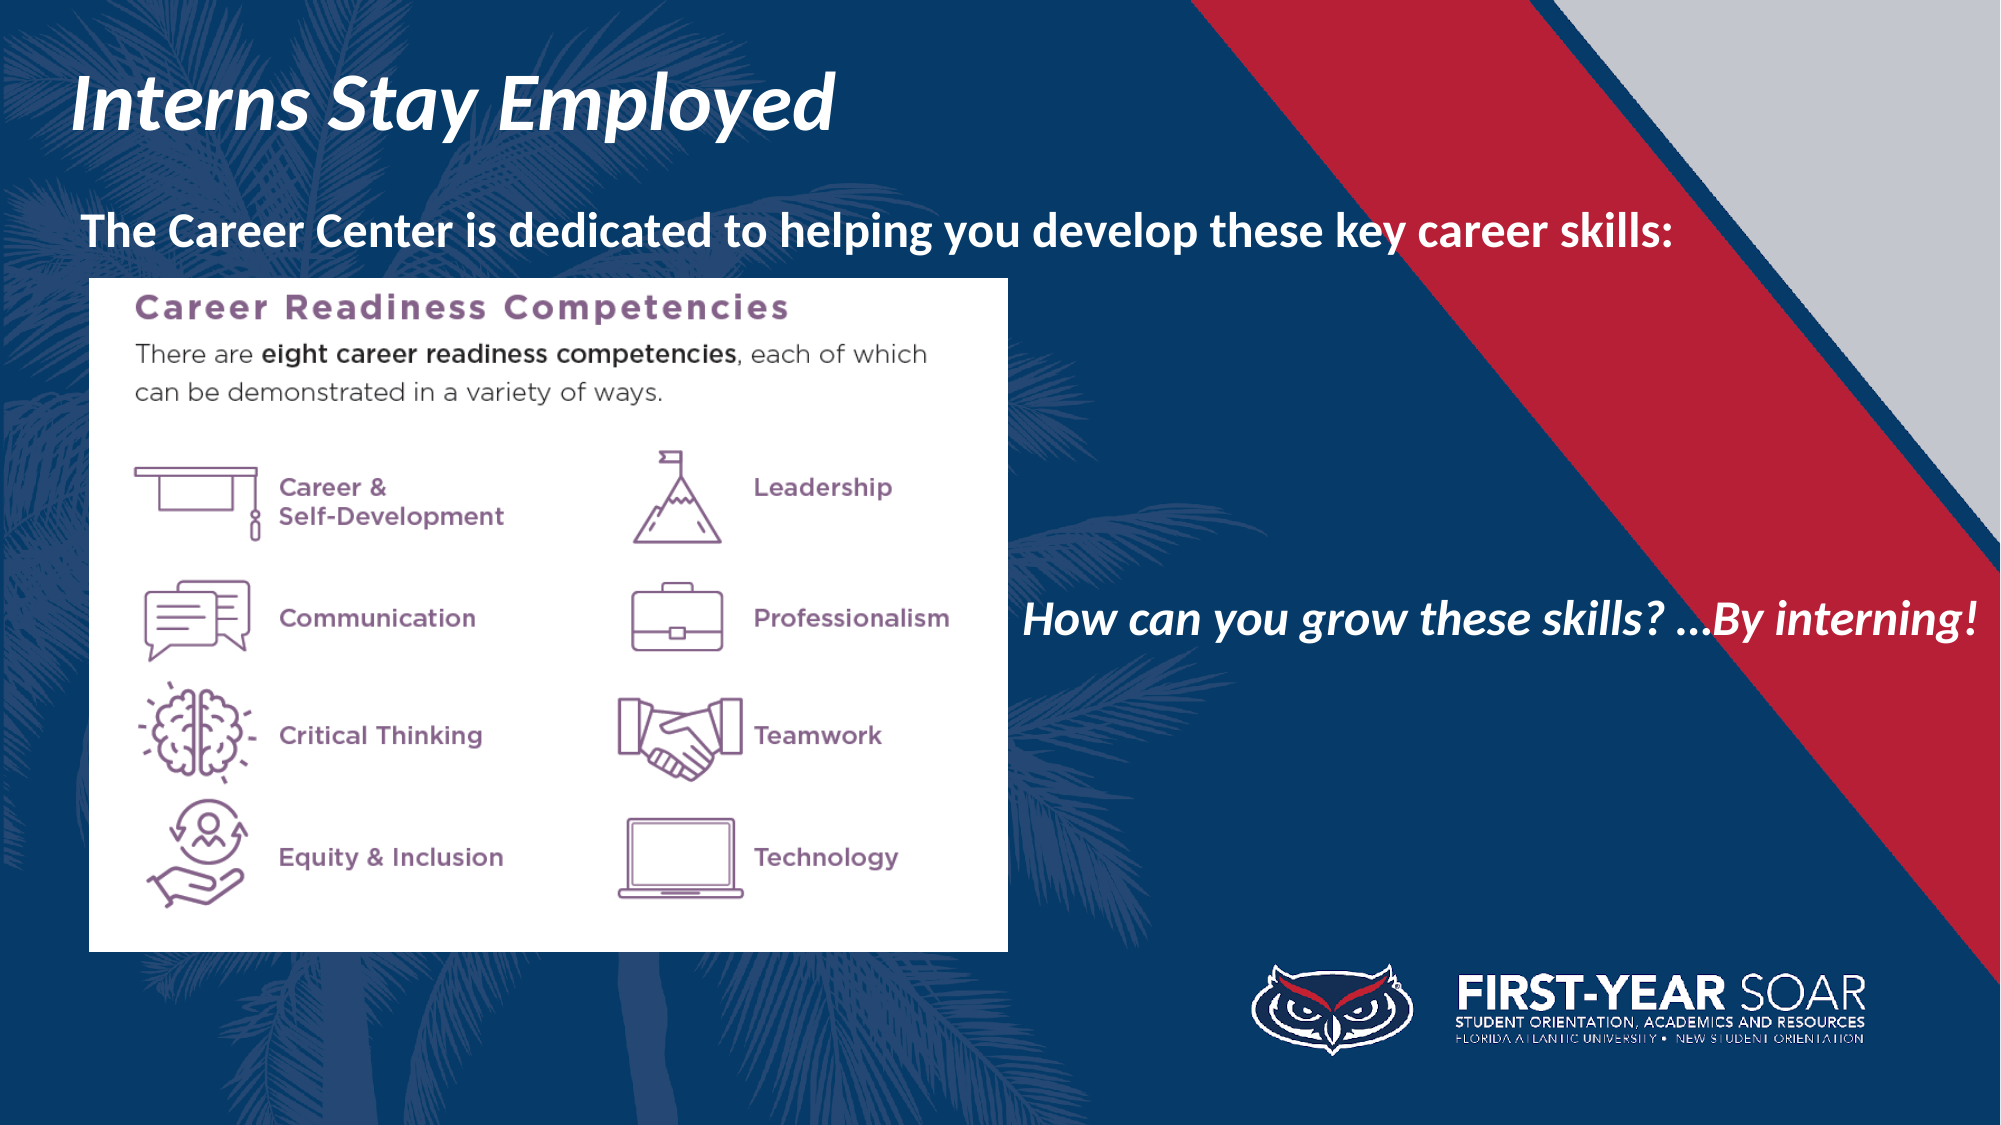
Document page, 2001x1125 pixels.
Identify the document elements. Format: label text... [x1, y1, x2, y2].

text_box The Career Center is dedicated to helping you develop these key career skills: [65, 189, 1824, 265]
picture [0, 0, 2001, 1125]
text_box How can you grow these skills? …By interning! [1013, 577, 2000, 653]
text_box Interns Stay Employed [54, 39, 1293, 155]
